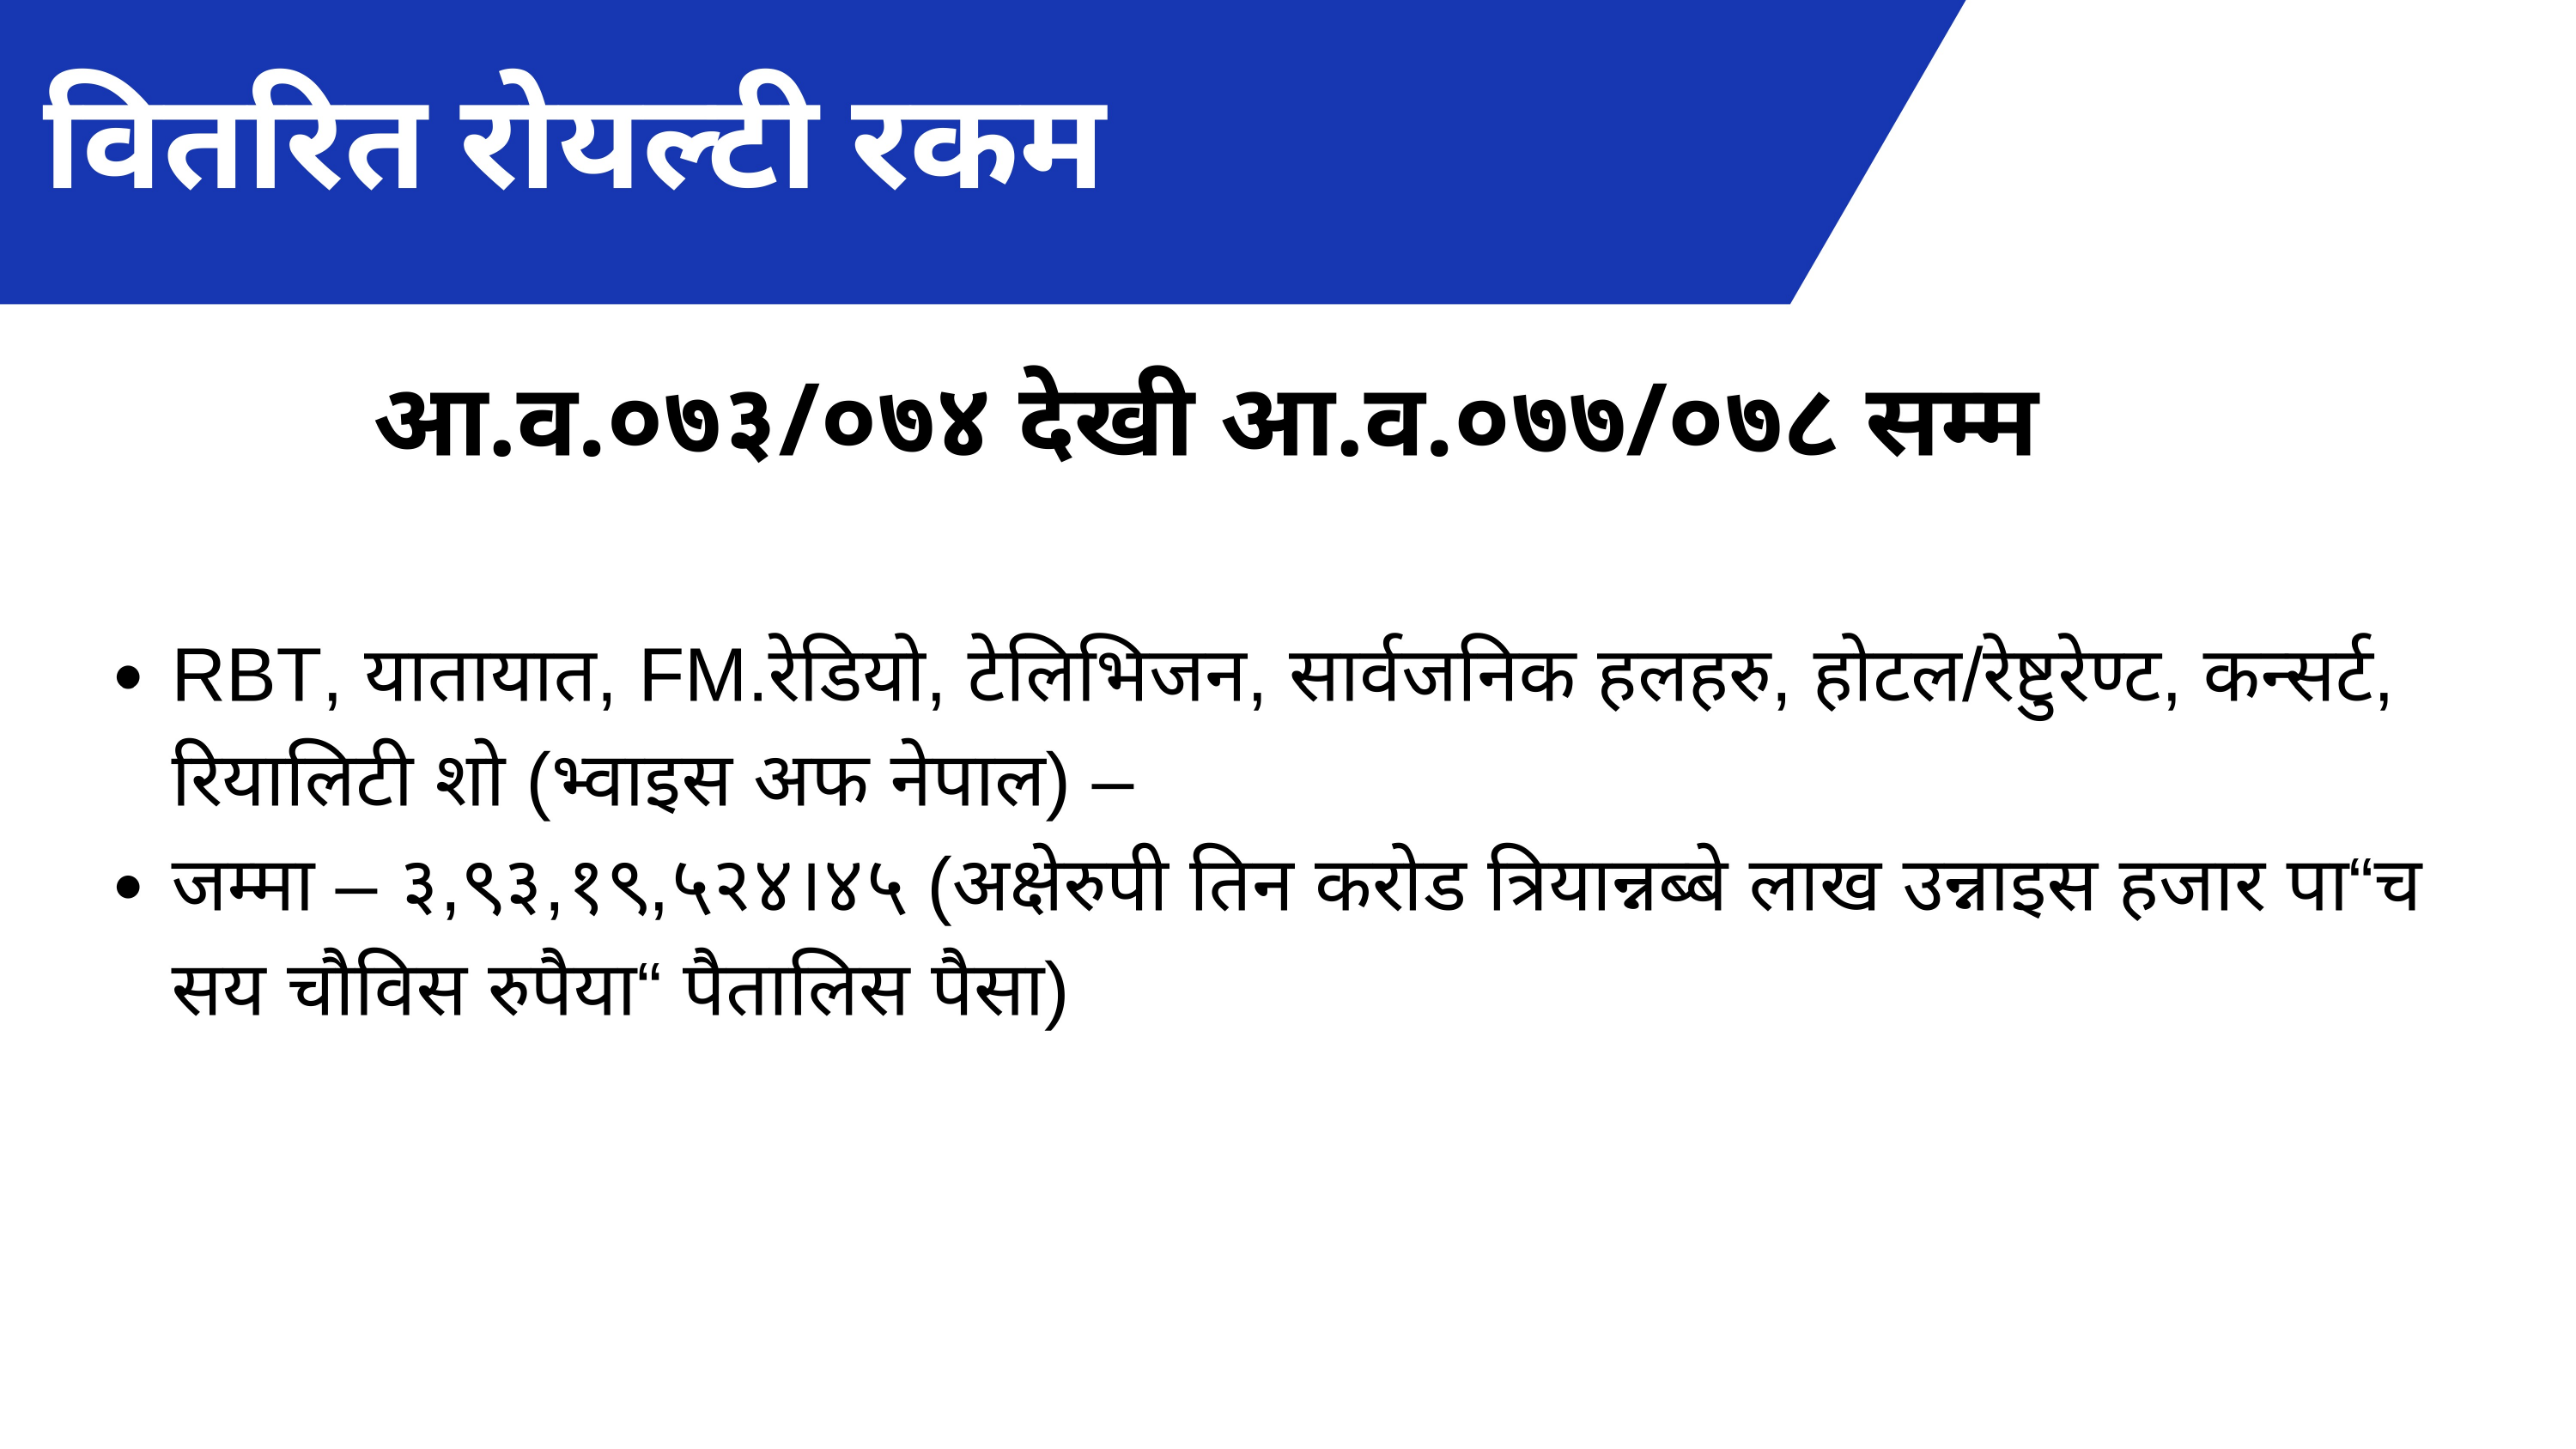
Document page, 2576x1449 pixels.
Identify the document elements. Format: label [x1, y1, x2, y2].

picture [0, 0, 2424, 1031]
